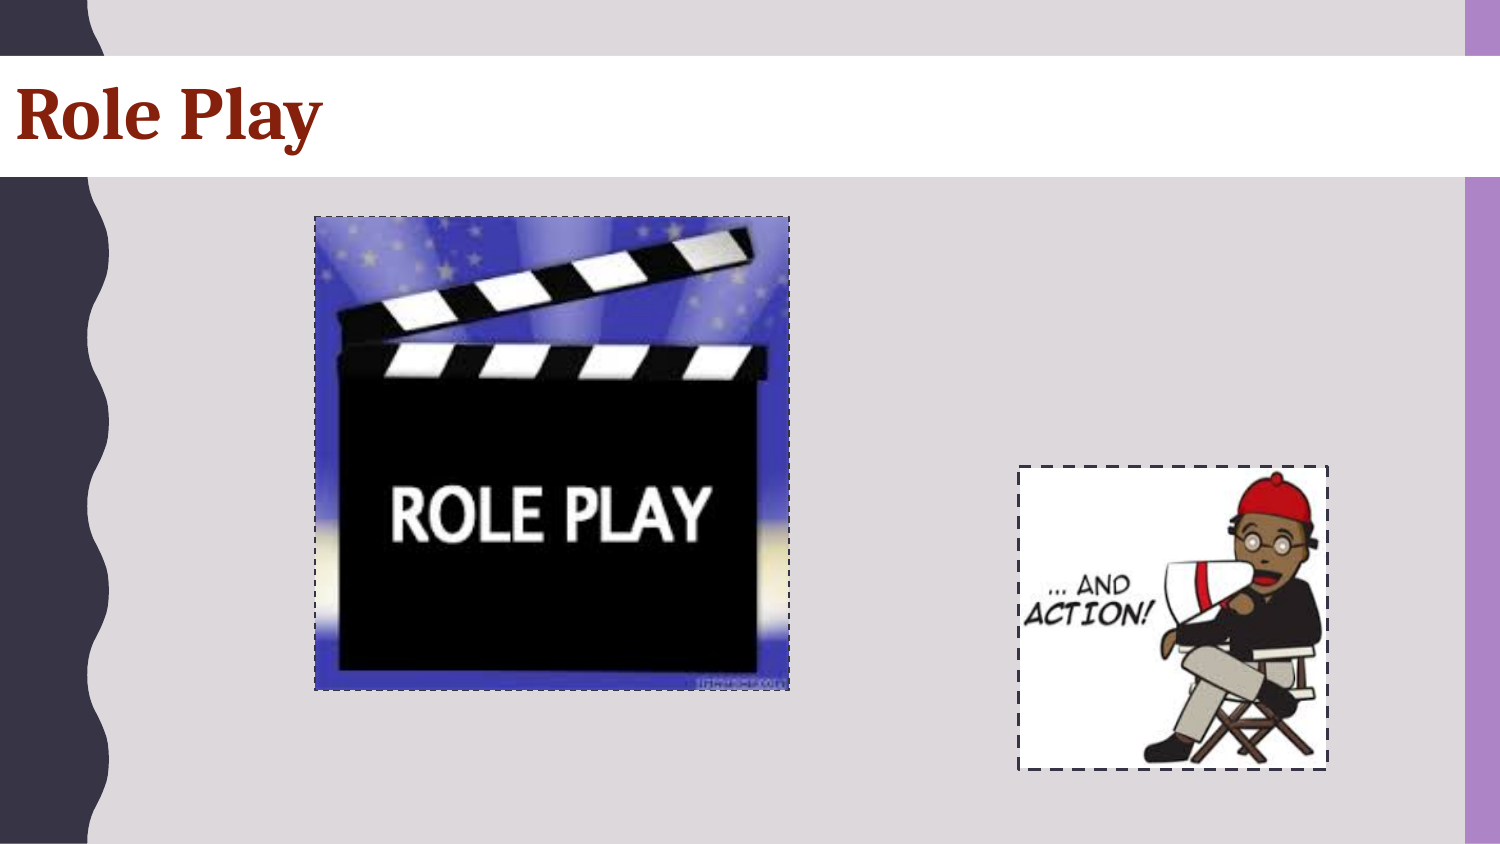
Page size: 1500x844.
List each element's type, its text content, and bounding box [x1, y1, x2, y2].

text_box Role Play [0, 55, 1500, 177]
picture [1020, 468, 1327, 769]
picture [315, 216, 789, 690]
